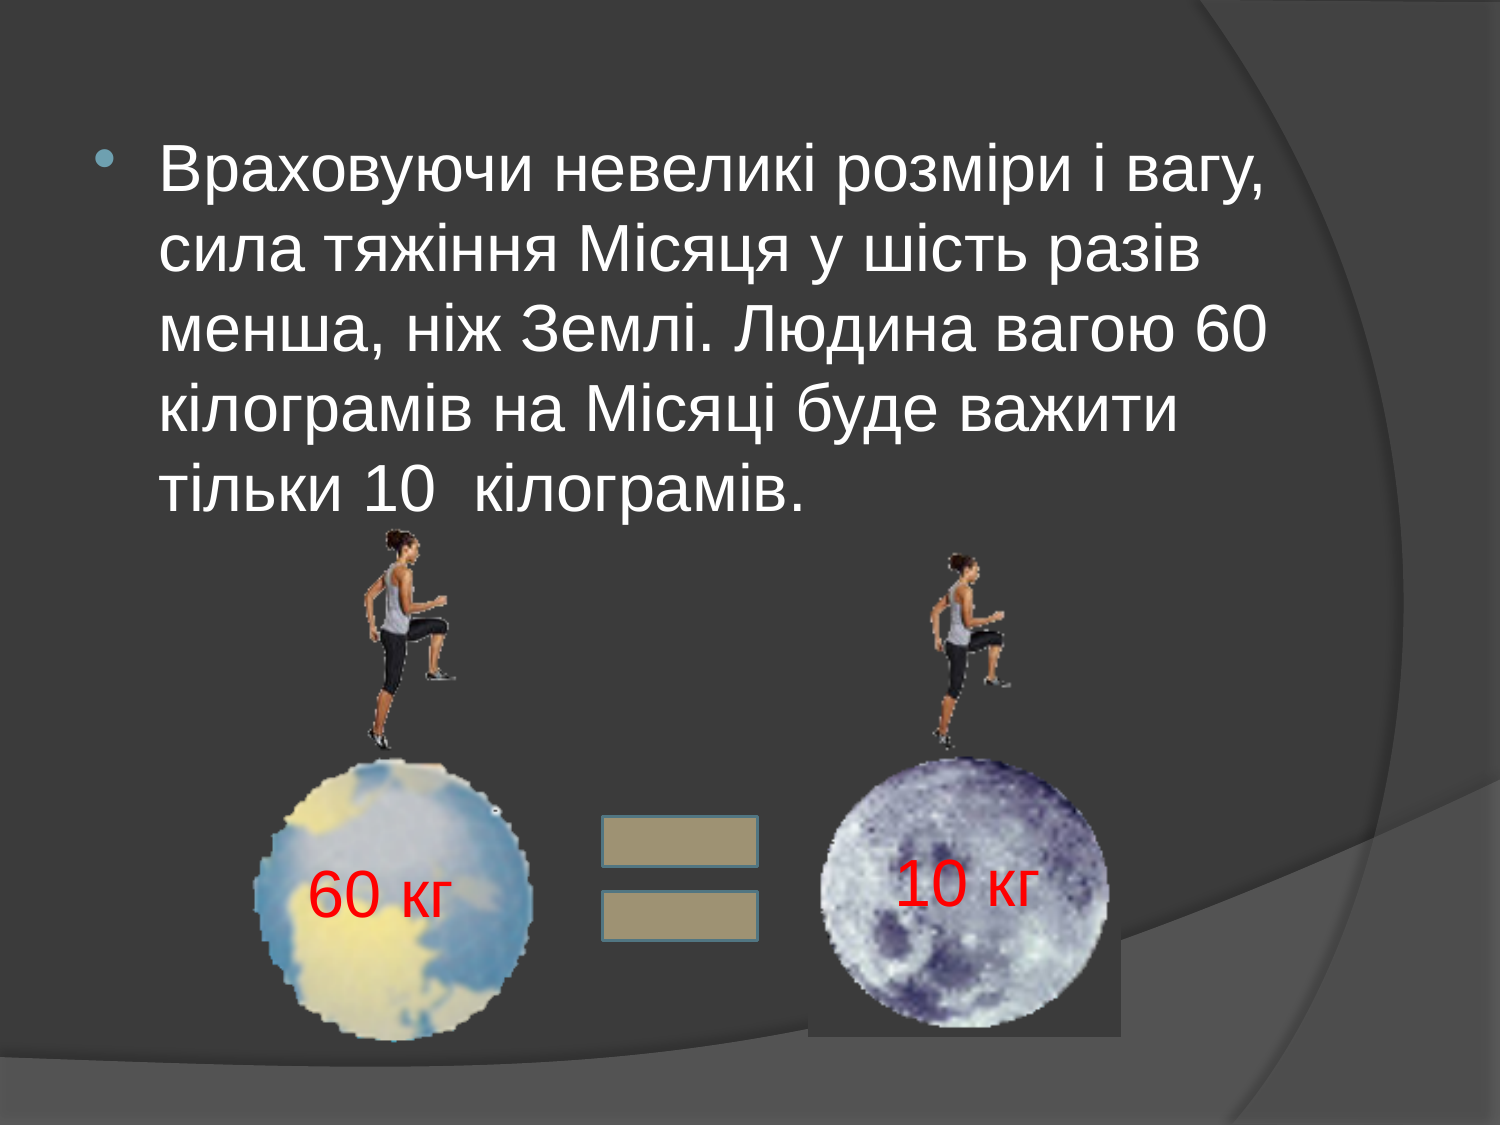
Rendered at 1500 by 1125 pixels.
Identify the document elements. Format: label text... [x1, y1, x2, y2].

list Враховуючи невеликі розміри і вагу, сила тяжіння Місяця у шість разів менша, ніж Землі. Людина вагою 60 кілограмів на Місяці буде важити тільки 10 кілограмів. [75, 117, 1300, 1005]
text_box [245, 515, 1121, 1048]
